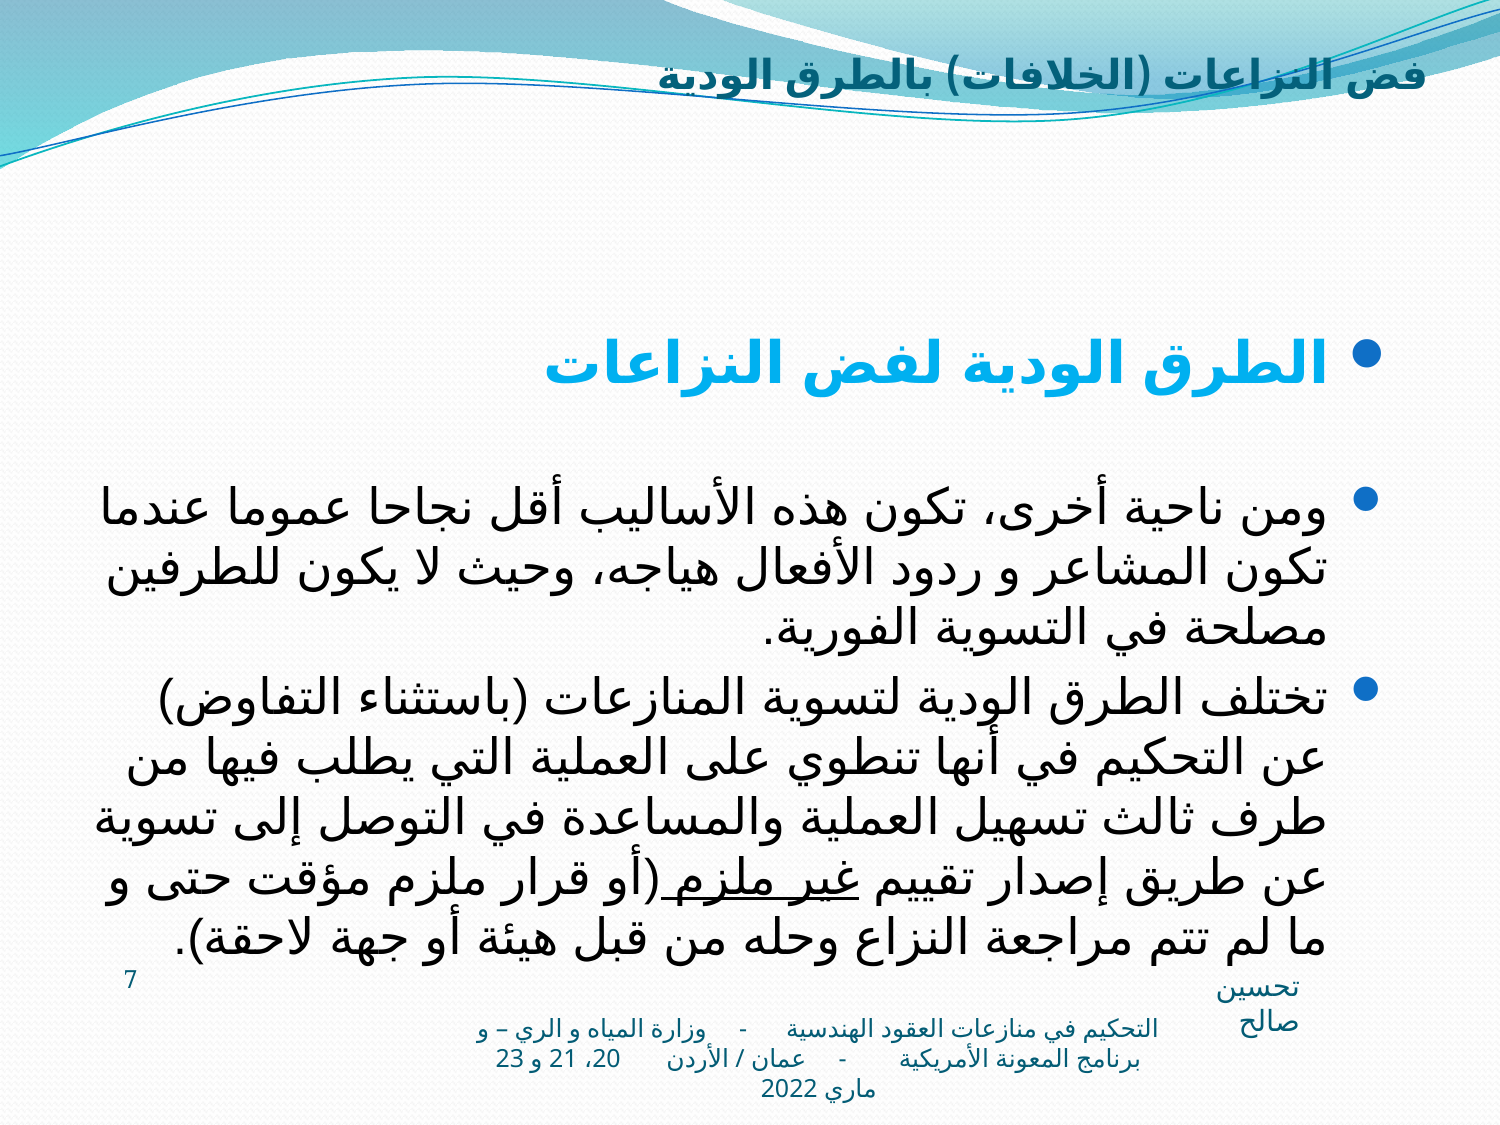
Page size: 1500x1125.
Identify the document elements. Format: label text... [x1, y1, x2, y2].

footer التحكيم في منازعات العقود الهندسية - وزارة المياه و الري – و برنامج المعونة الأمريكية - عمان / الأردن 20، 21 و 23 ماري 2022 [474, 1037, 1163, 1103]
list الطرق الودية لفض النزاعات ومن ناحية أخرى، تكون هذه الأساليب أقل نجاحا عموما عندما تكون المشاعر و ردود الأفعال هياجه، وحيث لا يكون للطرفين مصلحة في التسوية الفورية. تختلف الطرق الودية لتسوية المنازعات (باستثناء التفاوض) عن التحكيم في أنها تنطوي على العملية التي يطلب فيها من طرف ثالث تسهيل العملية والمساعدة في التوصل إلى تسوية عن طريق إصدار تقييم غير ملزم (أو قرار ملزم مؤقت حتى و ما لم تتم مراجعة النزاع وحله من قبل هيئة أو جهة لاحقة). [75, 317, 1425, 1038]
title فض النزاعات (الخلافات) بالطرق الودية [328, 40, 1429, 99]
slide_number 7 [12, 937, 138, 998]
text_box تحسين صالح [1175, 997, 1300, 1038]
